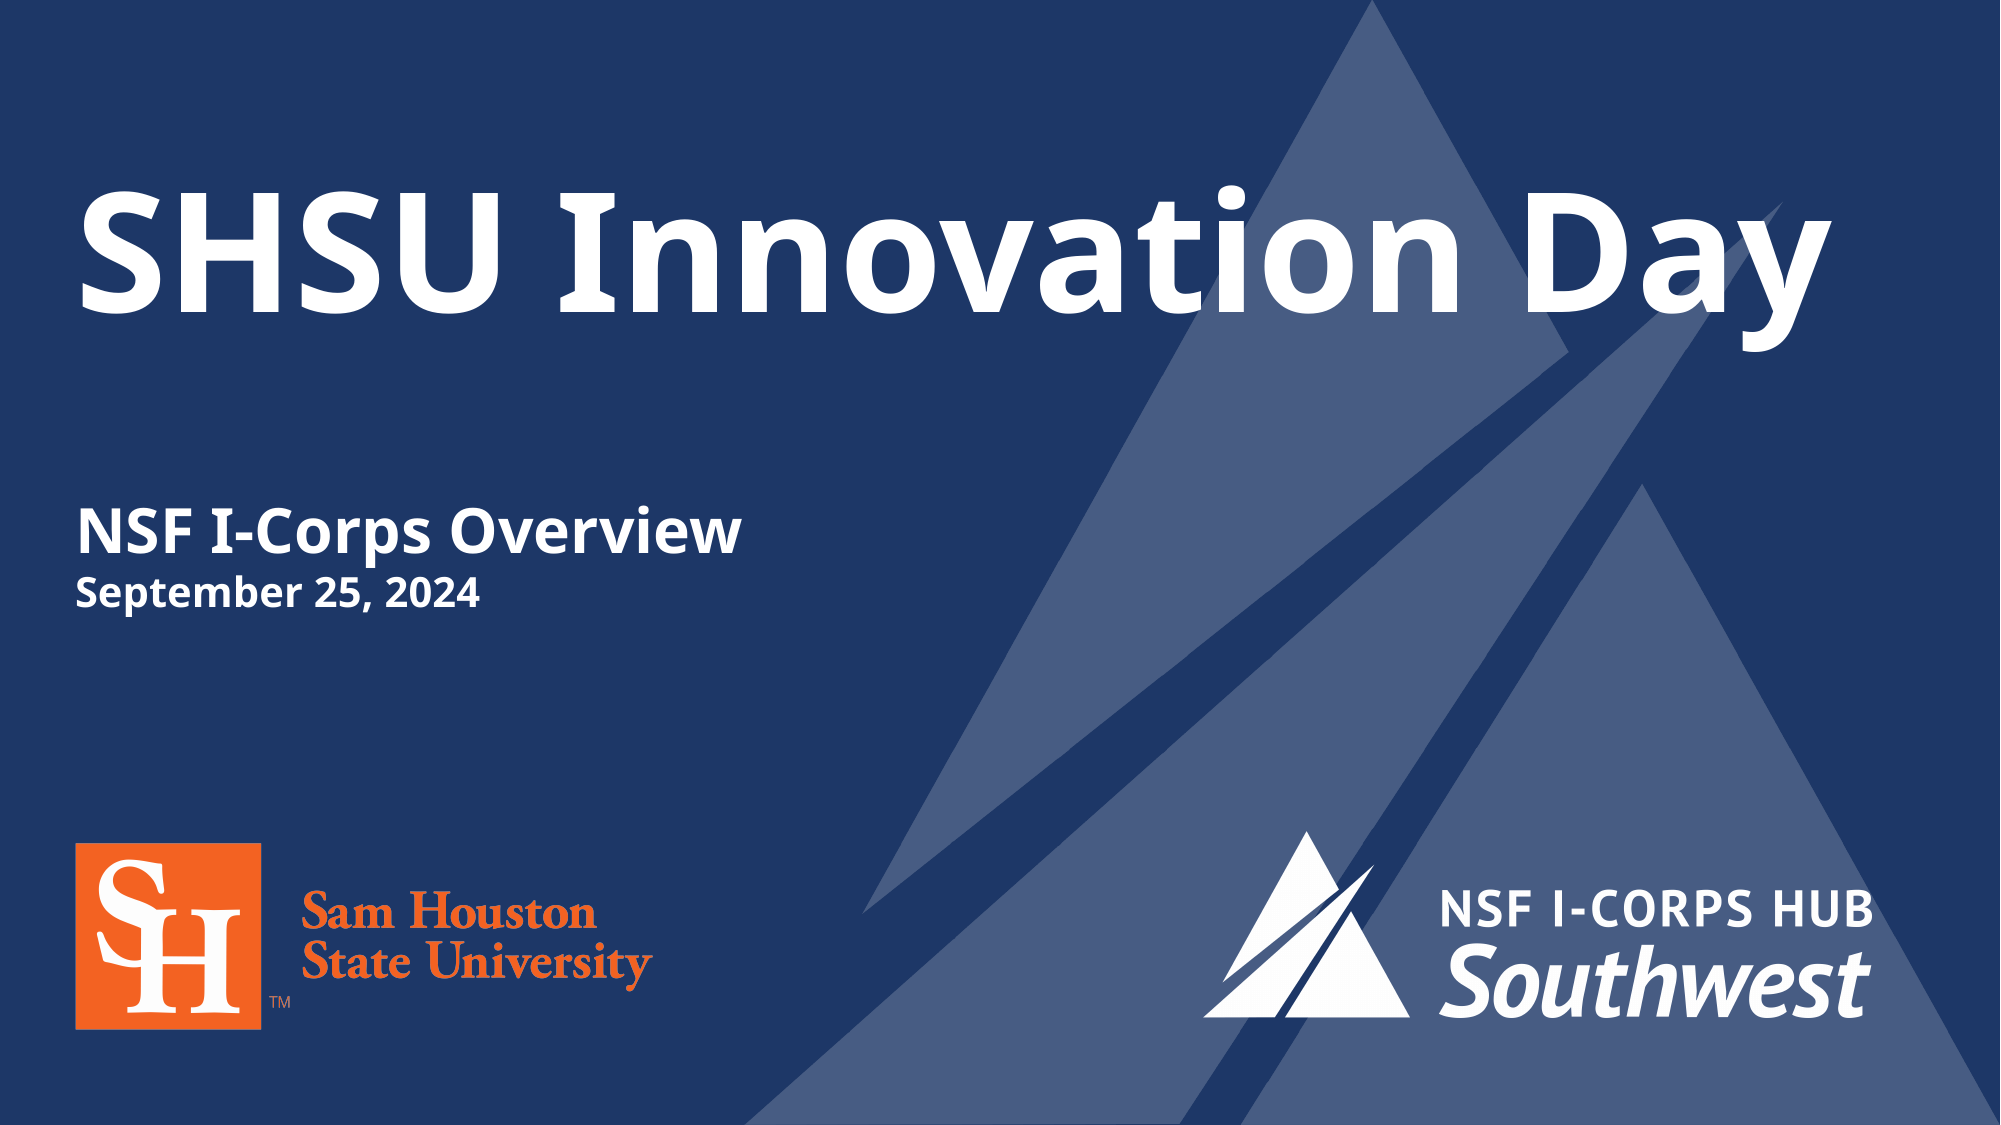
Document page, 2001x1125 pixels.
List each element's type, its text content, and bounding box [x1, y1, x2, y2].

picture [1203, 831, 1873, 1018]
list SHSU Innovation Day NSF I-Corps Overview September 25, 2024 [75, 168, 1925, 1038]
picture [29, 797, 699, 1076]
